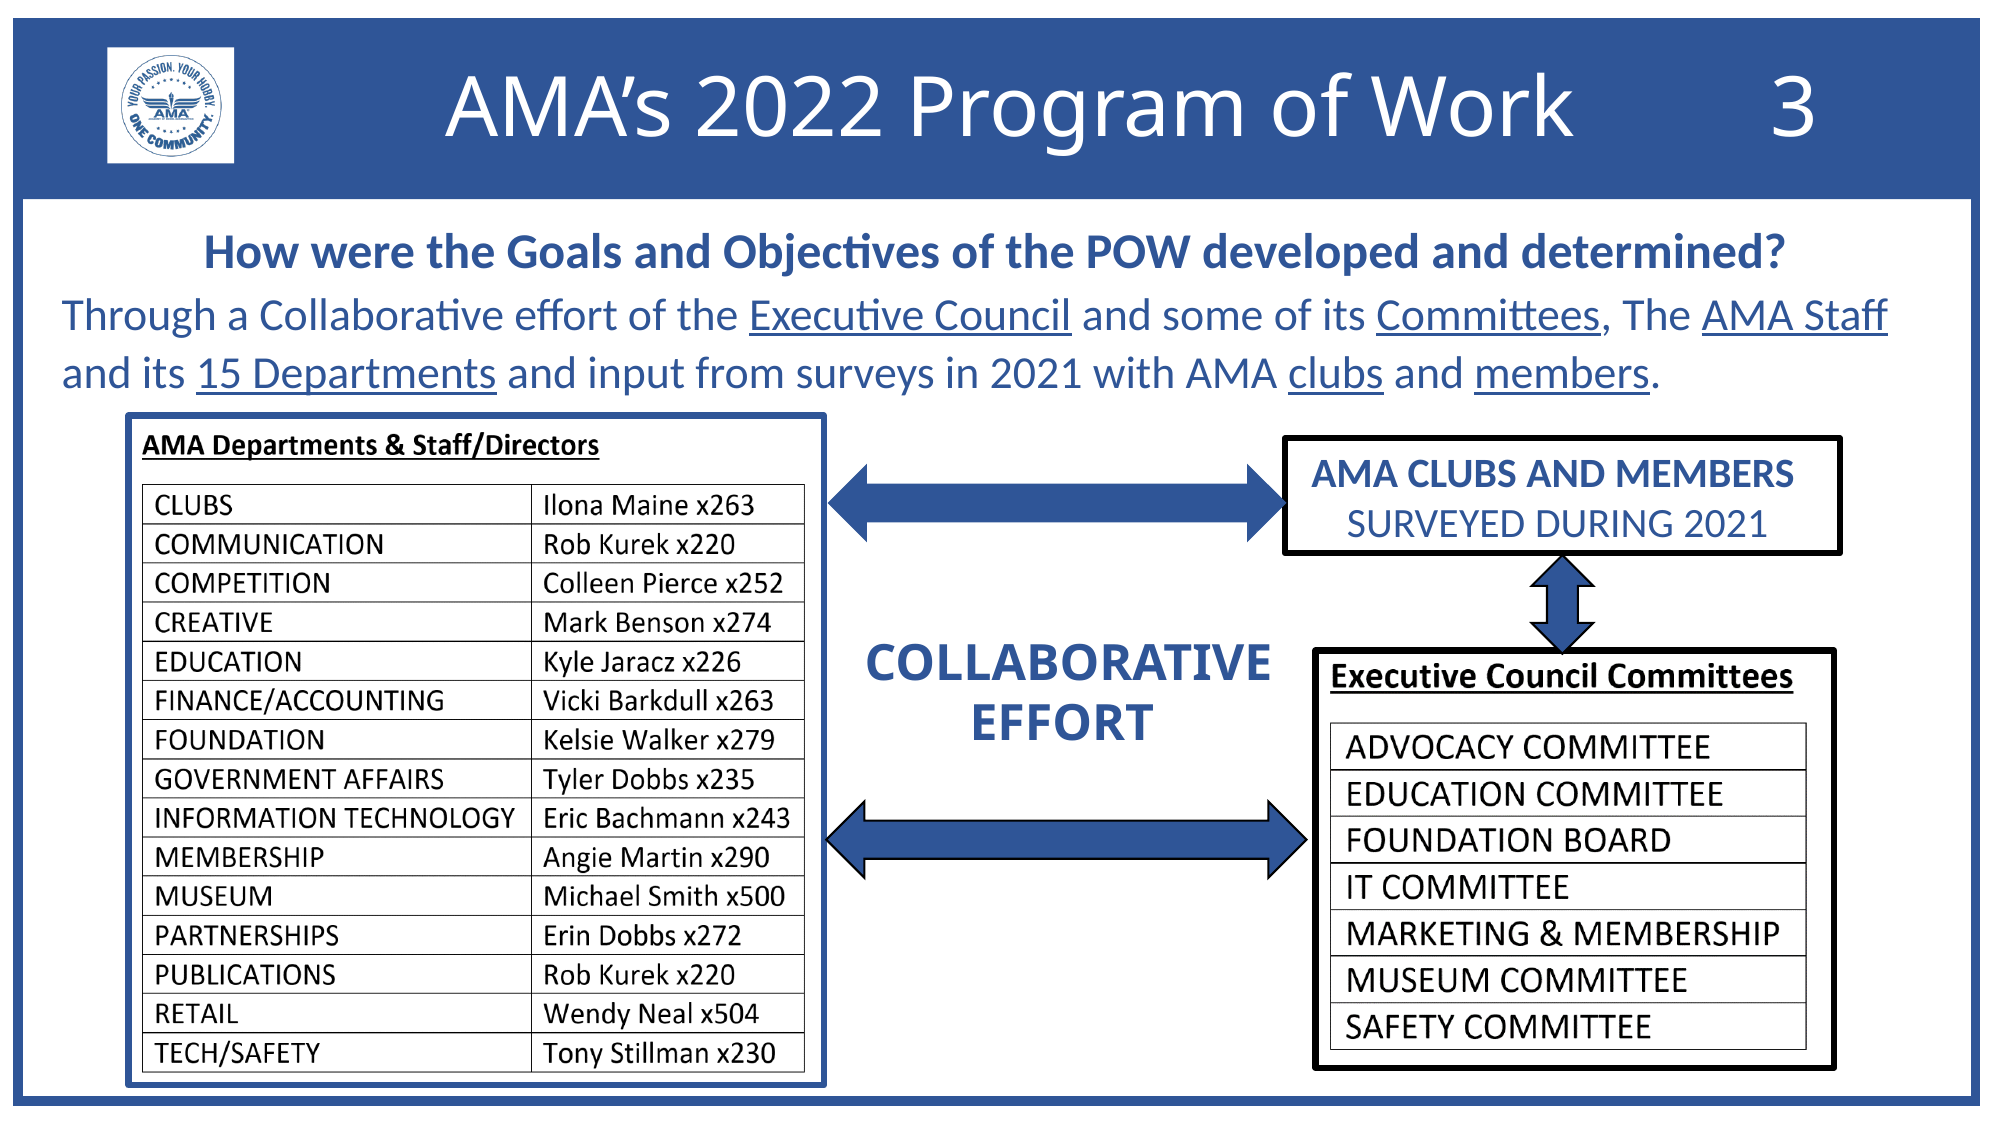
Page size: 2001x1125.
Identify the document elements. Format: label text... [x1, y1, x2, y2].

text_box AMA’s 2022 Program of Work 3 [414, 46, 1938, 161]
picture [117, 51, 225, 160]
text_box [827, 463, 1287, 543]
picture [1318, 653, 1831, 1065]
text_box Through a Collaborative effort of the Executive Council and some of its Committees, The AMA Staff and its 15 Departments and input from surveys in 2021 with AMA clubs and members. [46, 273, 1949, 406]
text_box [107, 47, 235, 164]
picture [131, 418, 821, 1083]
text_box COLLABORATIVE EFFORT [835, 622, 1302, 758]
text_box How were the Goals and Objectives of the POW developed and determined? [55, 211, 1949, 273]
text_box AMA CLUBS AND MEMBERS SURVEYED DURING 2021 [1284, 438, 1840, 554]
text_box [17, 21, 1977, 1102]
text_box [1529, 553, 1596, 653]
text_box [824, 799, 1308, 881]
